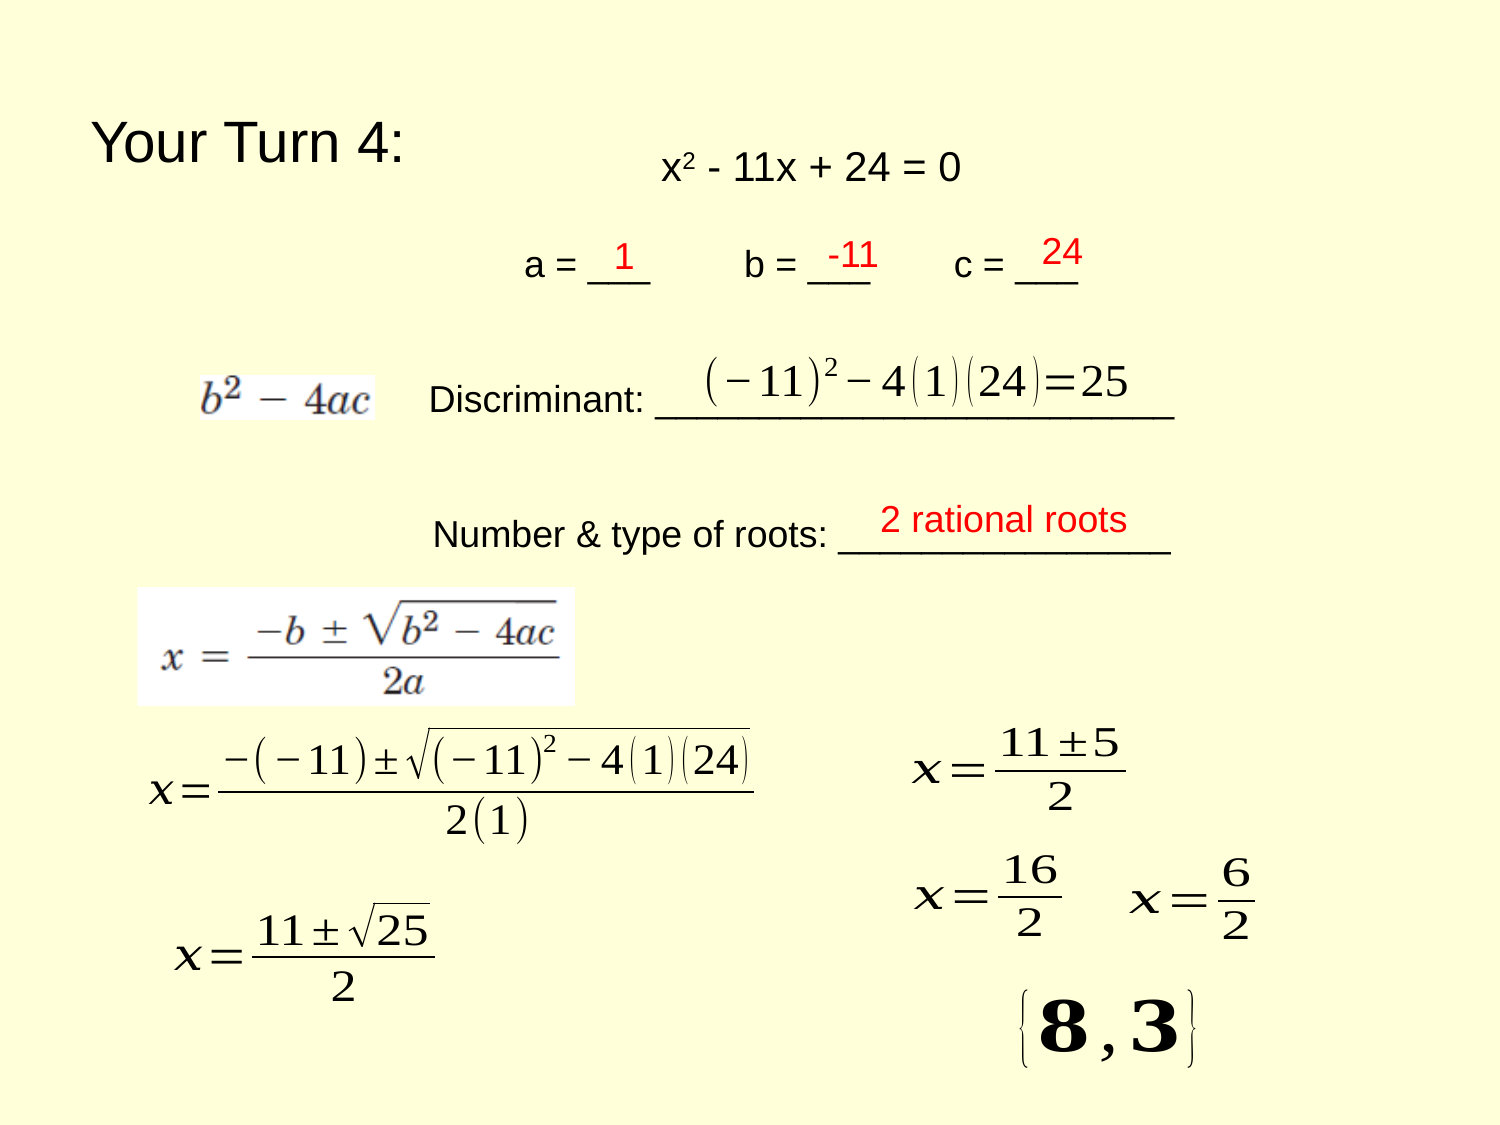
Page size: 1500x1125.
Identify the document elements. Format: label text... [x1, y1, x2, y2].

picture [199, 374, 376, 420]
text_box 1 [599, 224, 650, 285]
title Your Turn 4: [75, 45, 1425, 233]
picture [137, 587, 576, 706]
text_box 24 [1026, 219, 1099, 280]
text_box x2 - 11x + 24 = 0 a = ___ b = ___ c = ___ Discriminant: _________________________ Number & type of roots: ________________ [413, 132, 1190, 623]
text_box 2 rational roots [865, 487, 1143, 548]
text_box -11 [812, 222, 895, 283]
